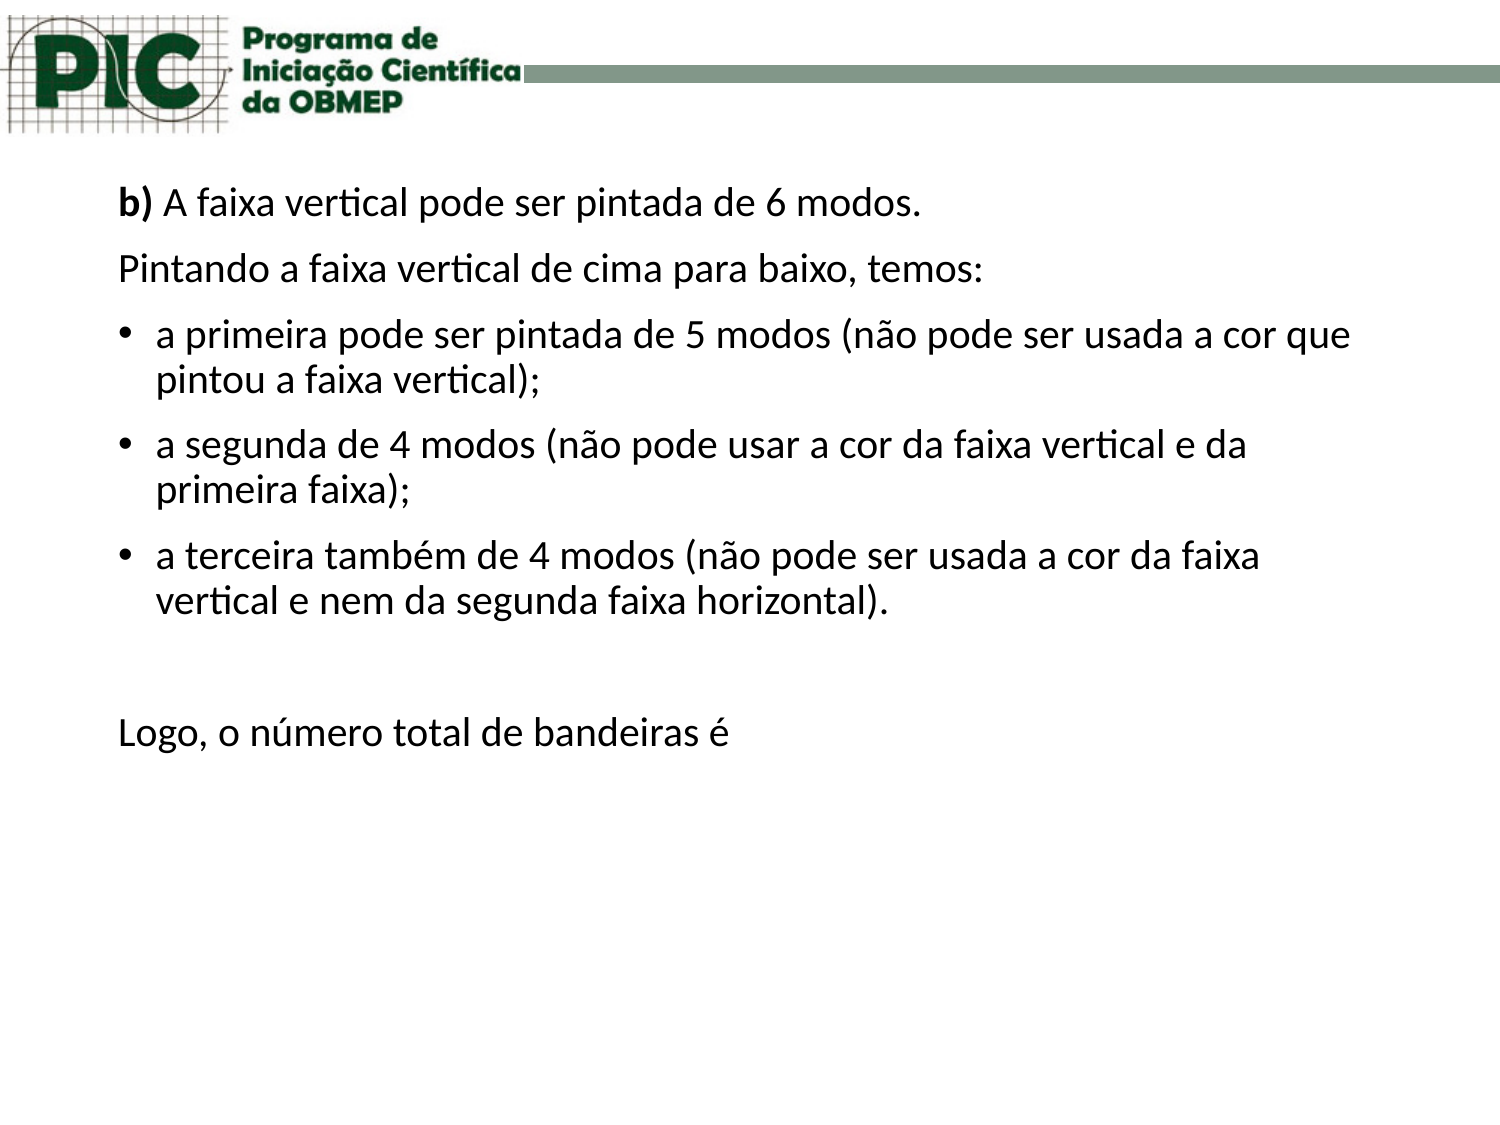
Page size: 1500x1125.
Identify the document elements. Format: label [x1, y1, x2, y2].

picture [0, 15, 524, 137]
